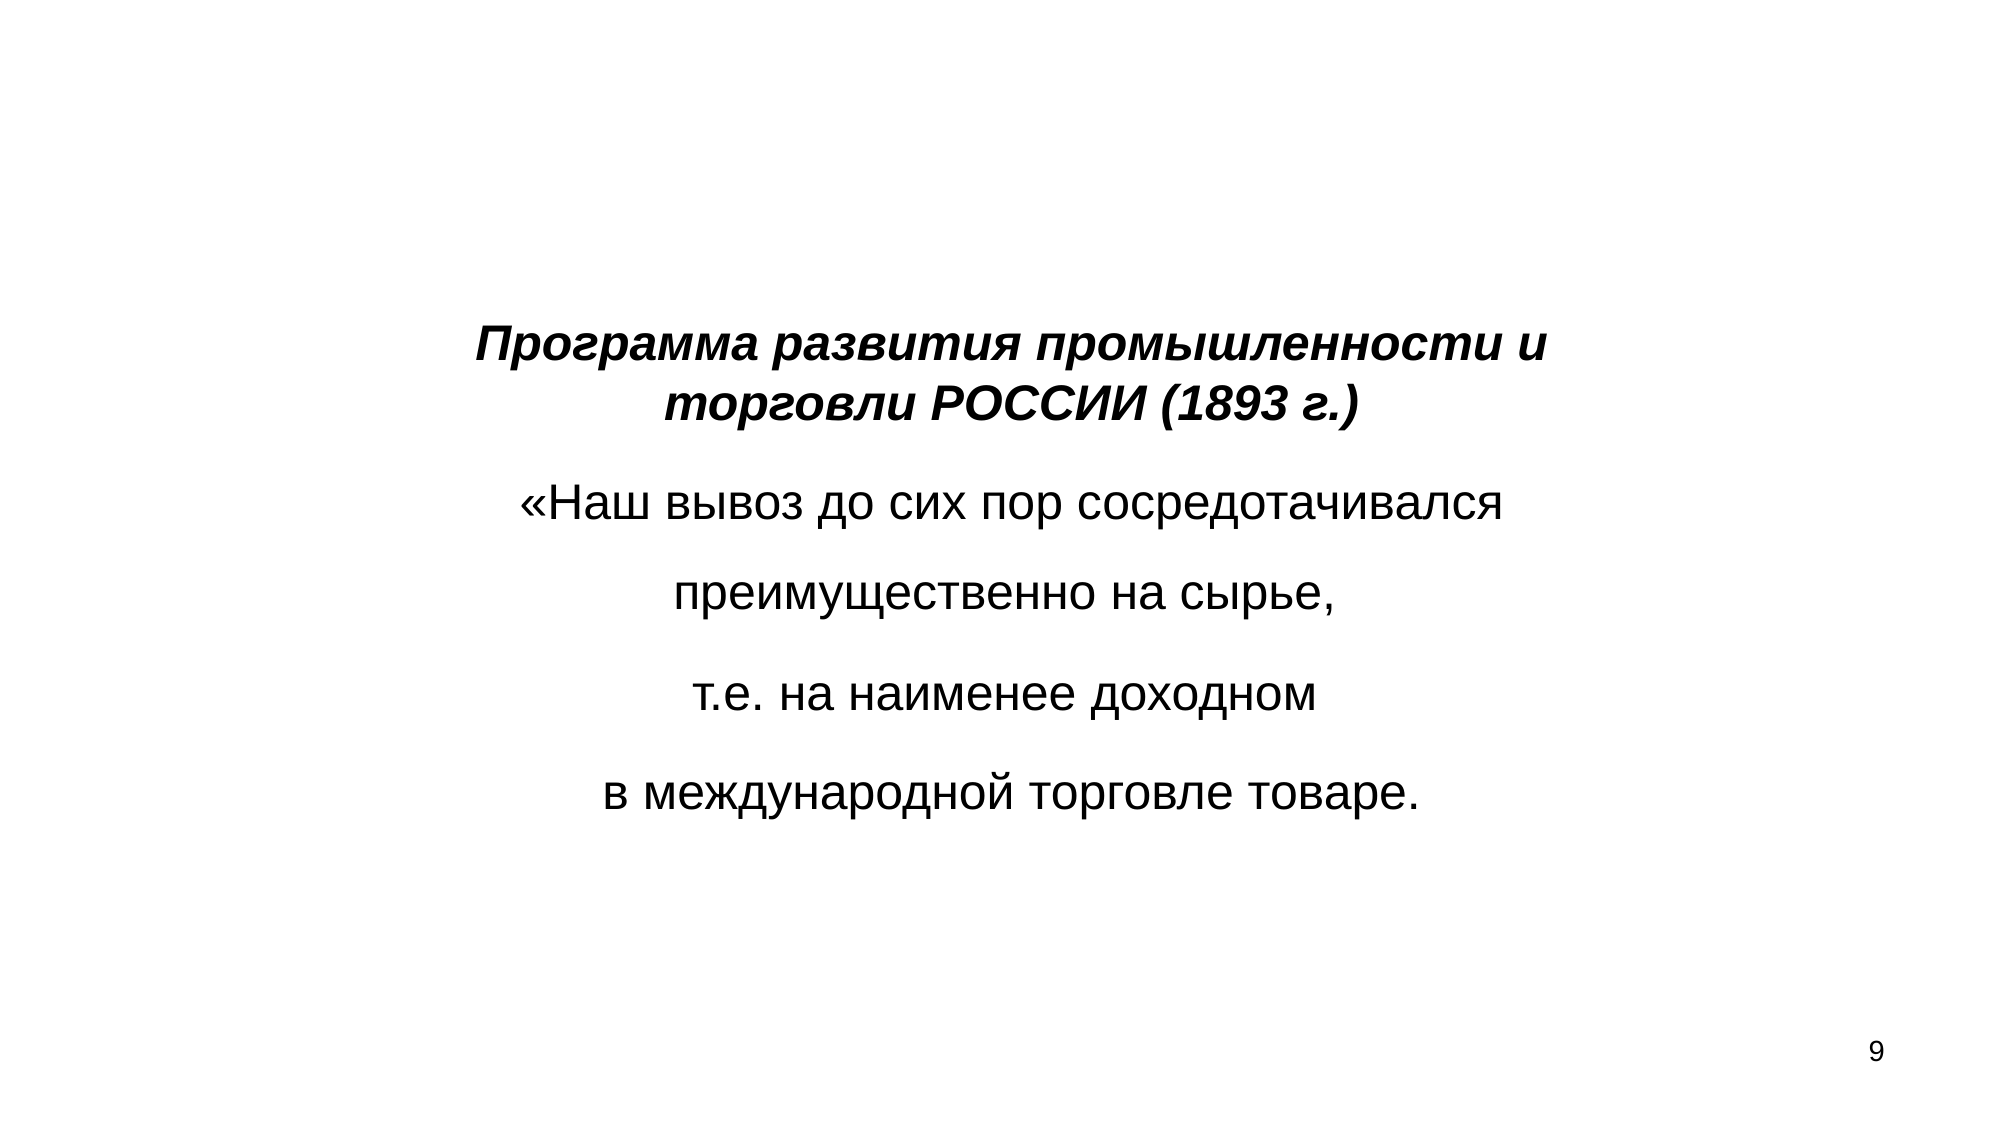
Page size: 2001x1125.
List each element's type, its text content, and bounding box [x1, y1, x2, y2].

text_box Программа развития промышленности и торговли РОССИИ (1893 г.) «Наш вывоз до сих пор сосредотачивался преимущественно на сырье, т.е. на наименее доходном в международной торговле товаре. [373, 302, 1650, 928]
slide_number 9 [1433, 1024, 1900, 1103]
